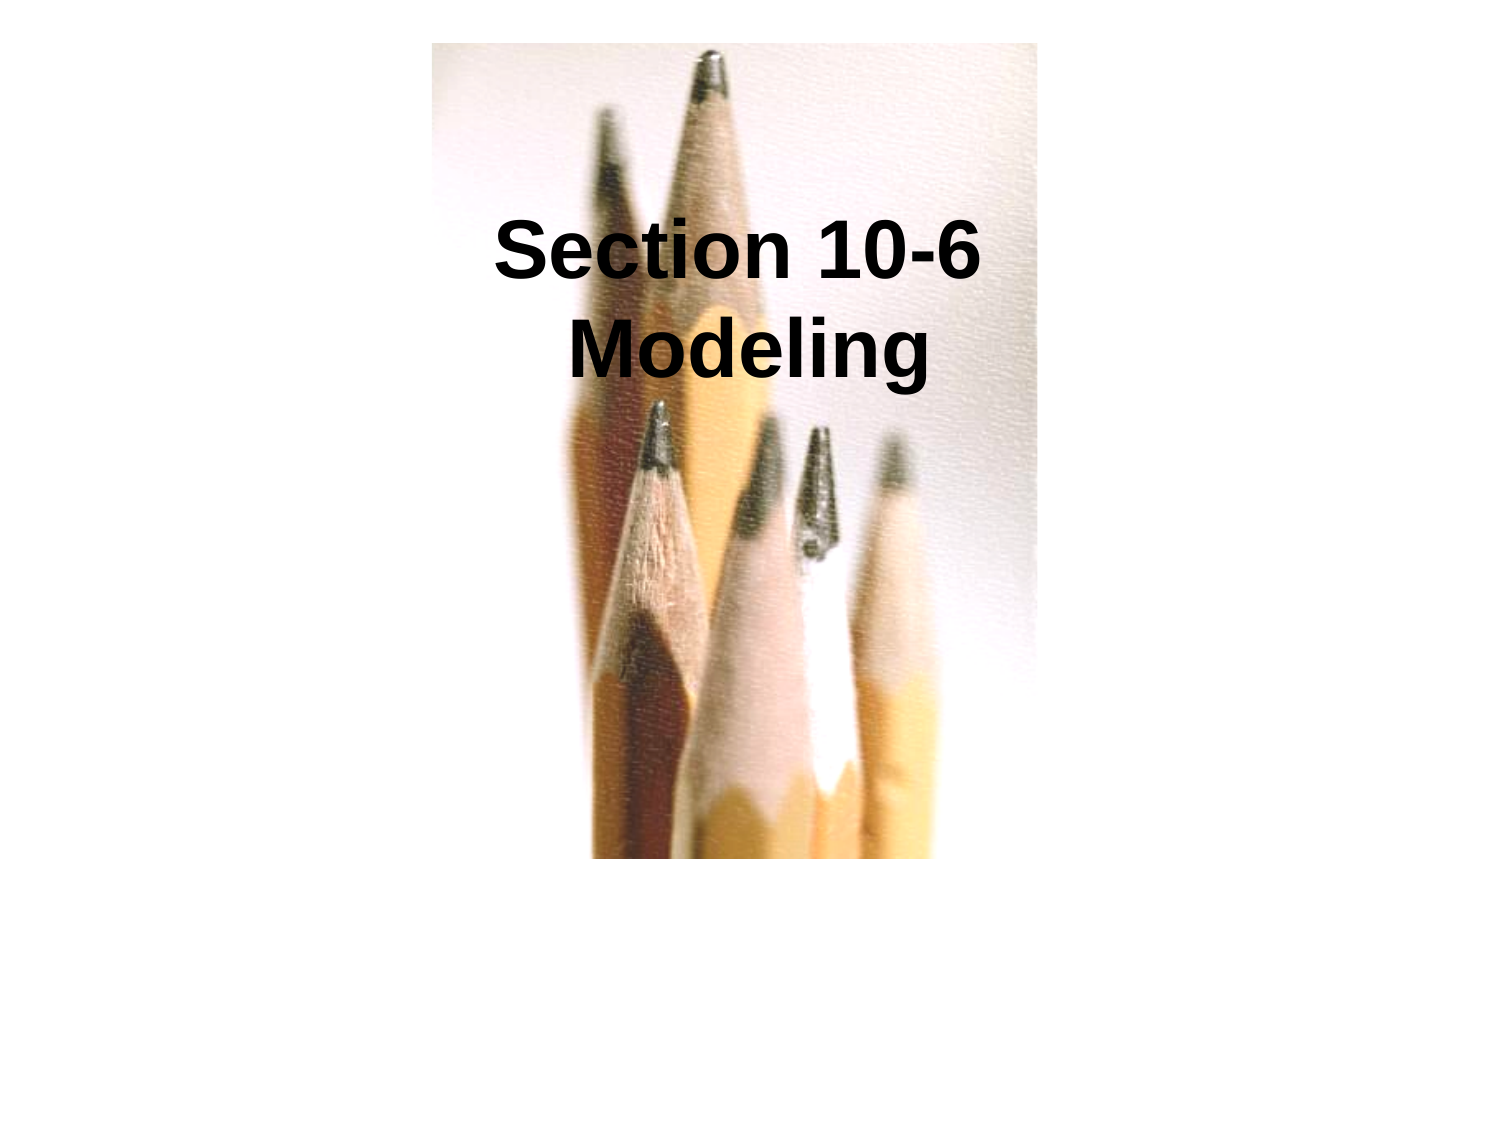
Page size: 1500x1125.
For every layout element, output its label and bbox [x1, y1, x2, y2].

text_box [0, 0, 1500, 1125]
